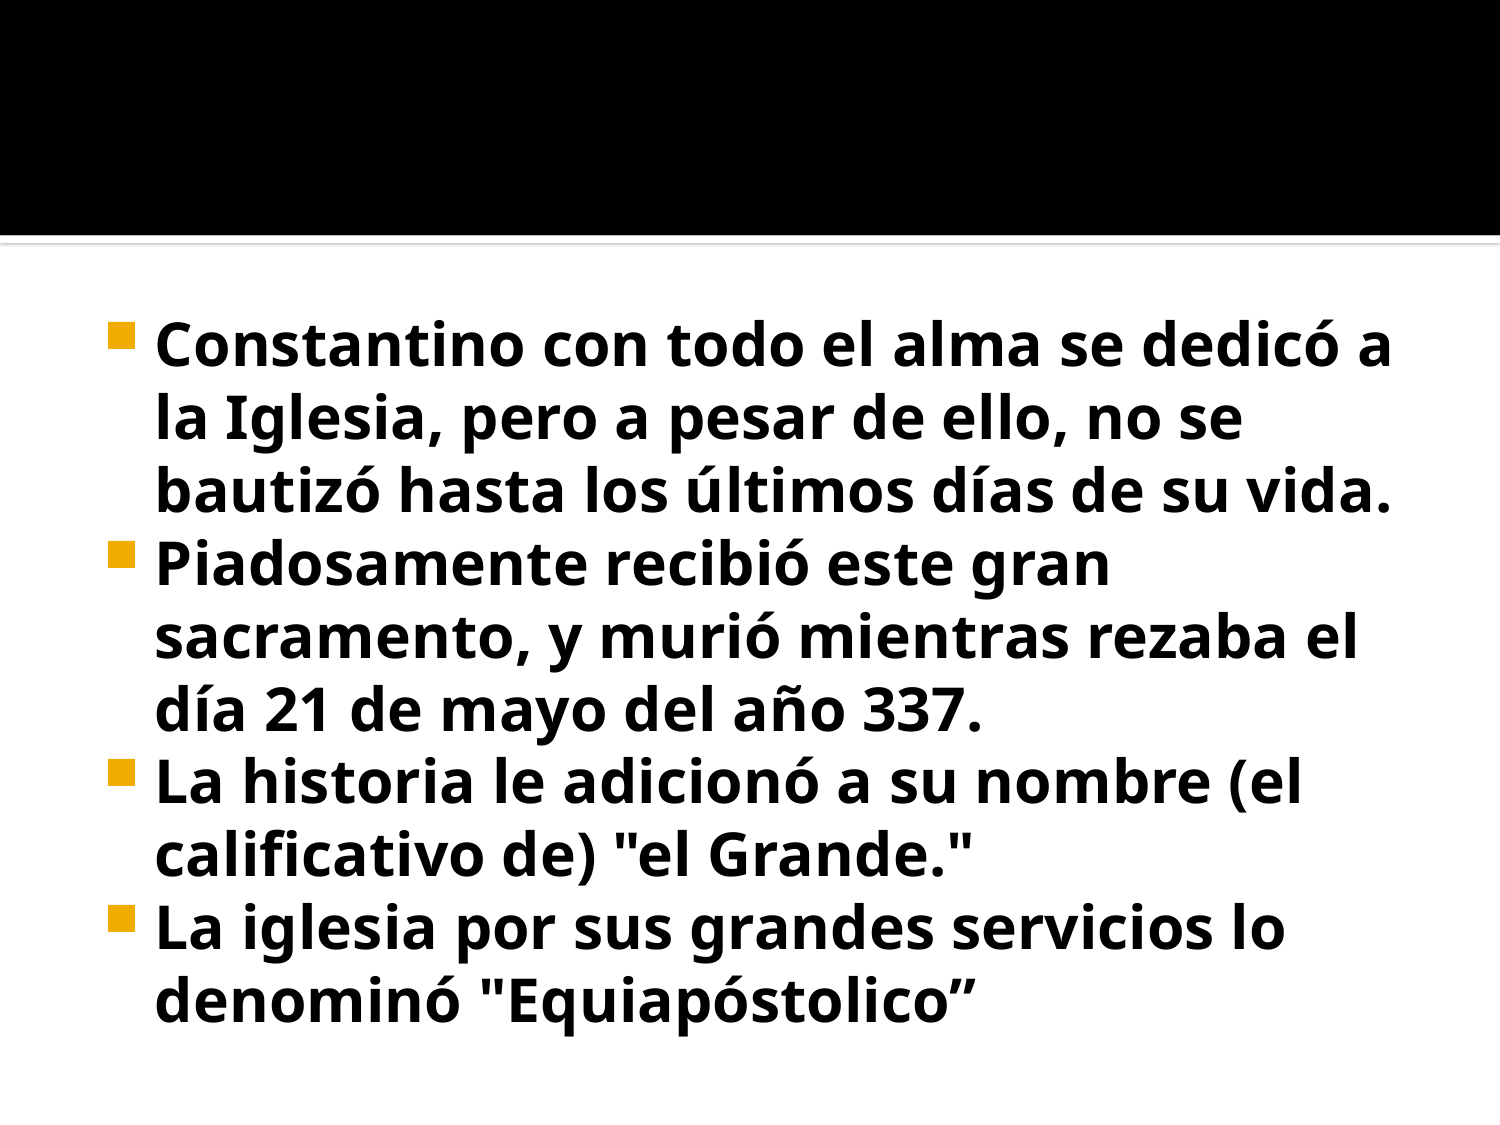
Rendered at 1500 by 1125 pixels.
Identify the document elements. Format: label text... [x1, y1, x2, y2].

list Constantino con todo el alma se dedicó a la Iglesia, pero a pesar de ello, no se bautizó hasta los últimos días de su vida. Piadosamente recibió este gran sacramento, y murió mientras rezaba el día 21 de mayo del año 337. La historia le adicionó a su nombre (el calificativo de) "el Grande." La iglesia por sus grandes servicios lo denominó "Equiapóstolico” [75, 291, 1425, 1050]
